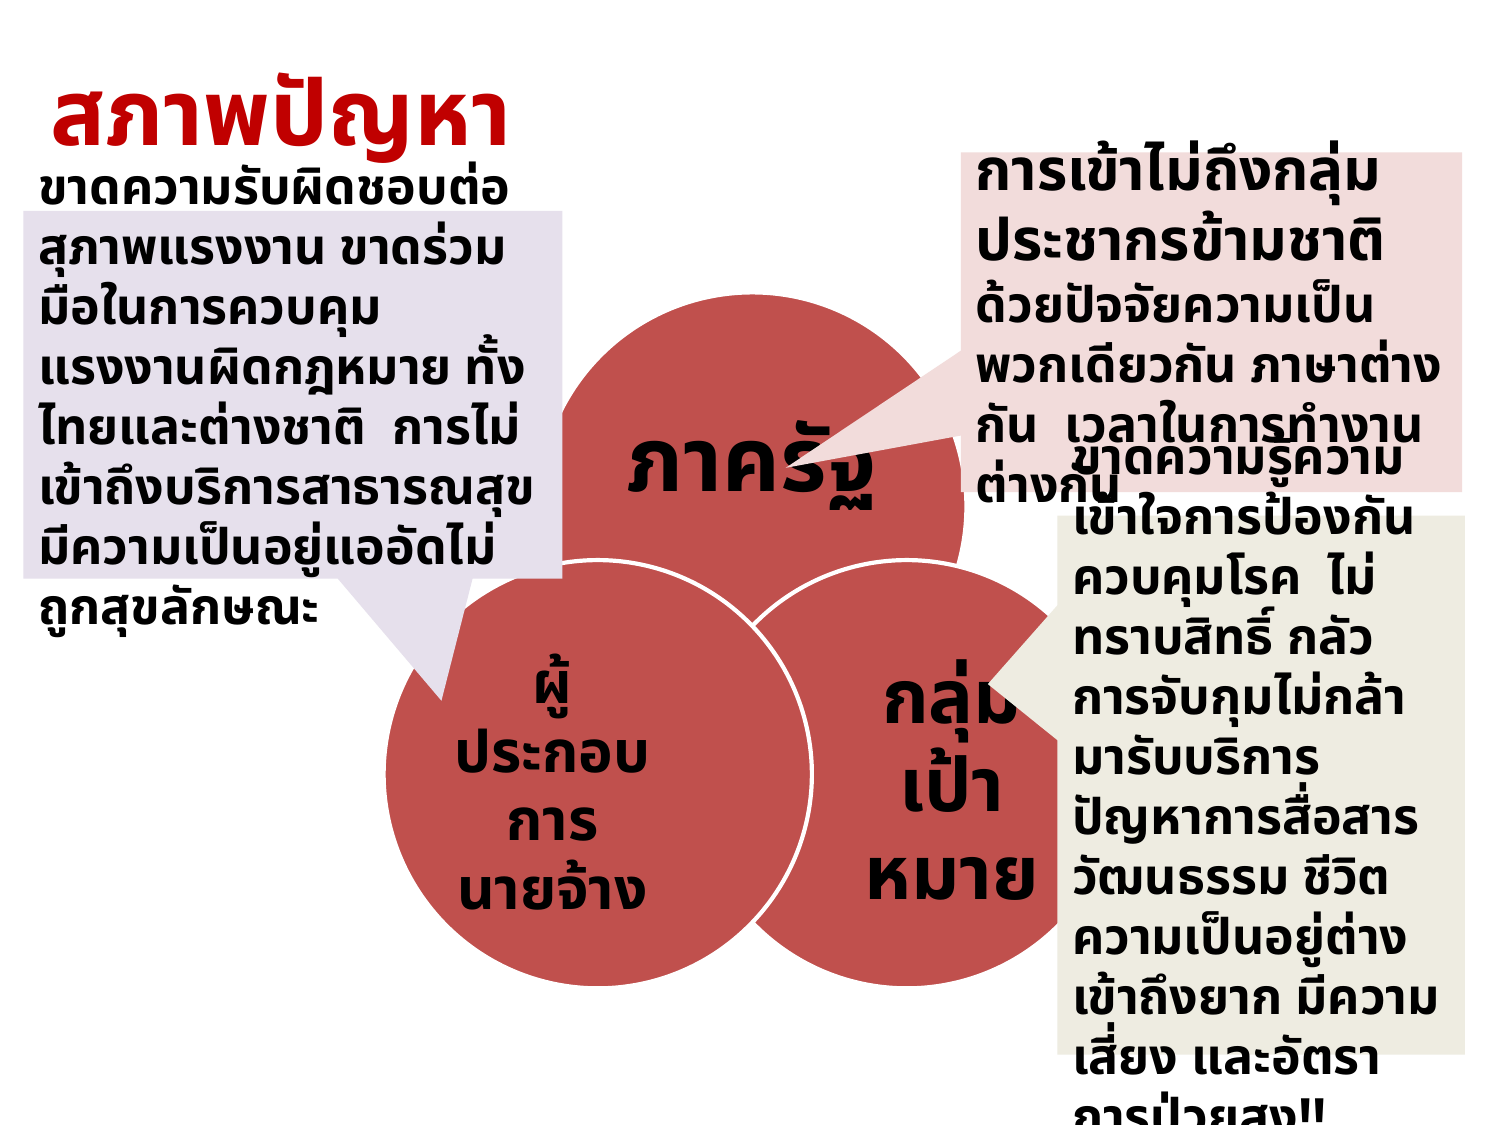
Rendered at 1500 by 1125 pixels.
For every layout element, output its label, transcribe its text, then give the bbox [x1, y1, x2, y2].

text_box การเข้าไม่ถึงกลุ่มประชากรข้ามชาติ ด้วยปัจจัยความเป็นพวกเดียวกัน ภาษาต่างกัน เวลาในการทำงานต่างกัน [958, 150, 1465, 495]
text_box ขาดความรู้ความเข้าใจการป้องกันควบคุมโรค ไม่ทราบสิทธิ์ กลัวการจับกุมไม่กล้ามารับบริการ ปัญหาการสื่อสาร วัฒนธรรม ชีวิตความเป็นอยู่ต่าง เข้าถึงยาก มีความเสี่ยง และอัตราการป่วยสูง!! [1055, 513, 1467, 1057]
text_box ขาดความรับผิดชอบต่อสุภาพแรงงาน ขาดร่วมมือในการควบคุมแรงงานผิดกฎหมาย ทั้งไทยและต่างชาติ การไม่เข้าถึงบริการสาธารณสุข มีความเป็นอยู่แออัดไม่ถูกสุขลักษณะ [21, 208, 565, 581]
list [105, 327, 1400, 1043]
title สภาพปัญหา [35, 46, 1329, 171]
